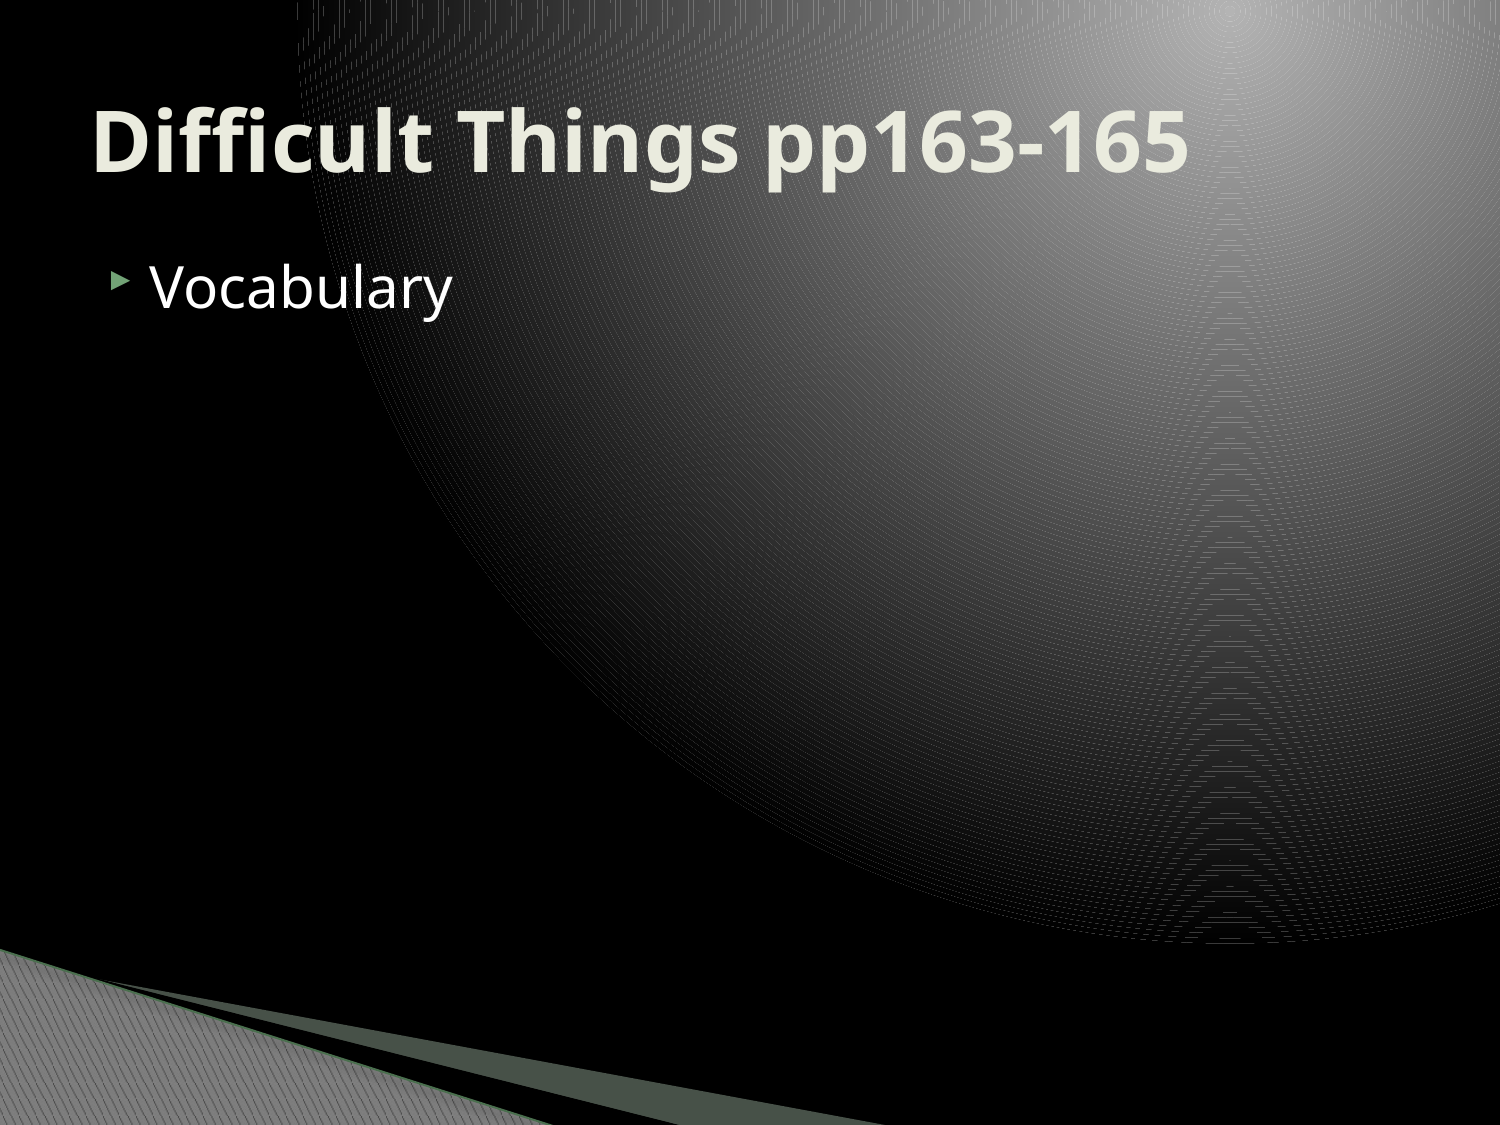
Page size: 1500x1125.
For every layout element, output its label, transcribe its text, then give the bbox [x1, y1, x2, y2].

picture [0, 952, 543, 1125]
title Difficult Things pp163-165 [75, 45, 1425, 233]
list Vocabulary [75, 243, 738, 986]
